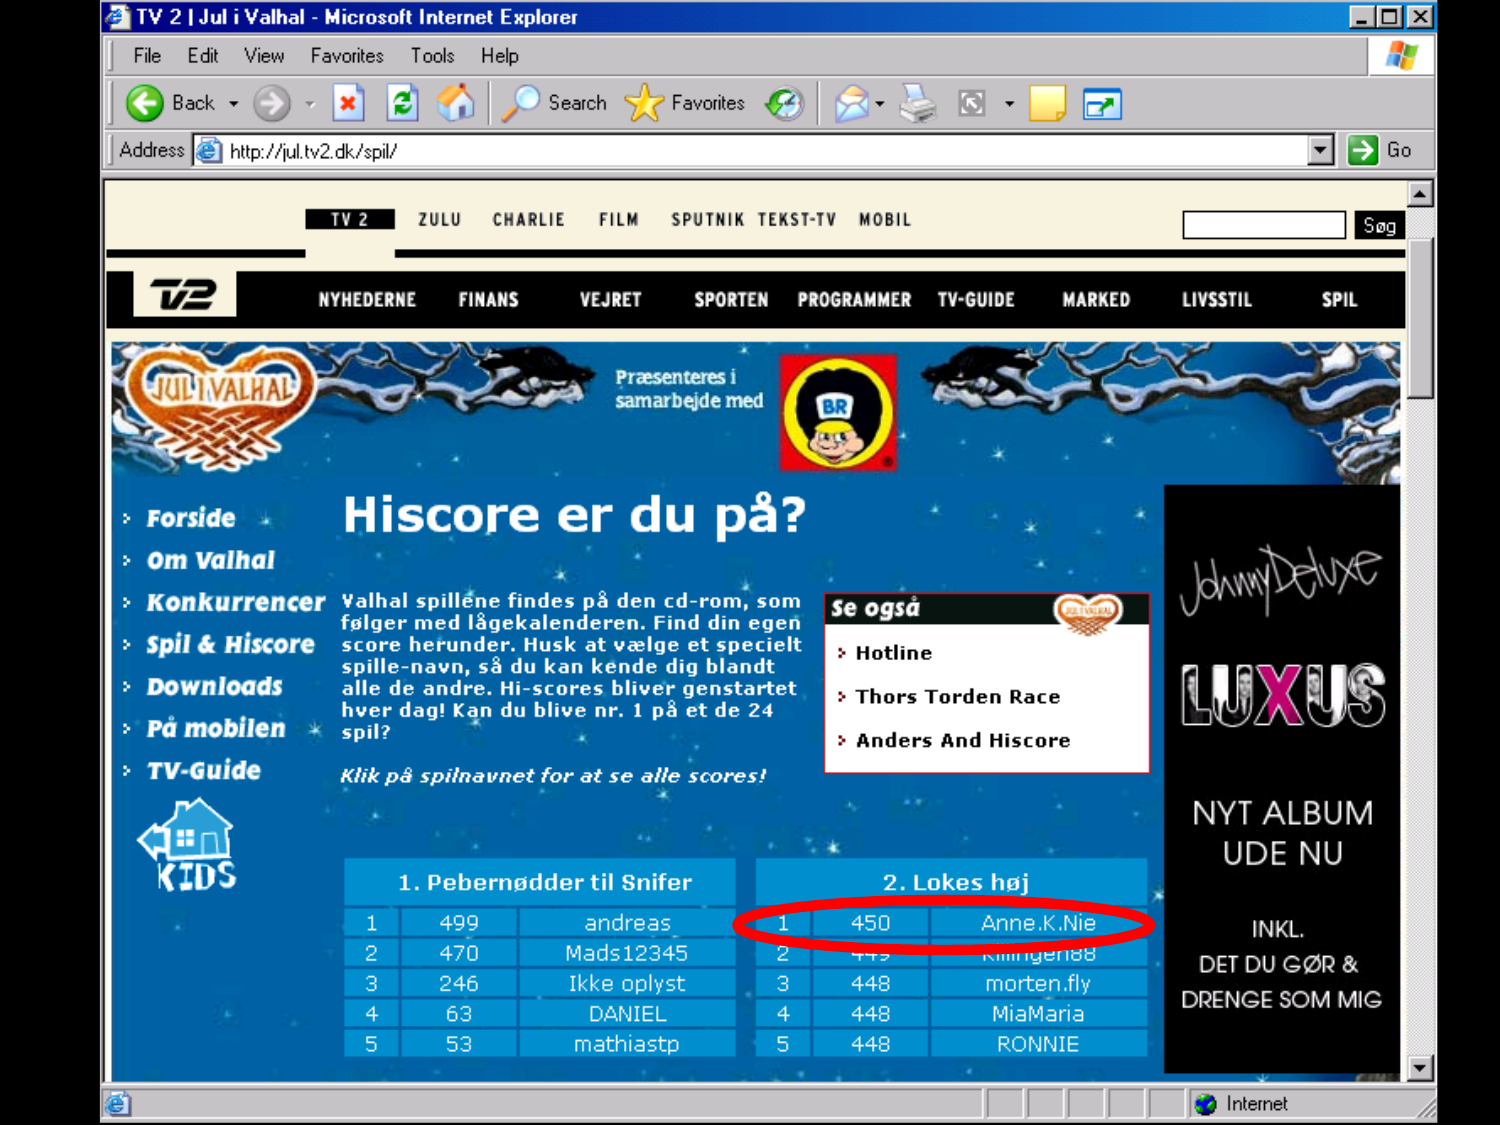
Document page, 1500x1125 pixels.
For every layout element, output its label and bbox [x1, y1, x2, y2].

picture [99, 0, 1438, 1123]
